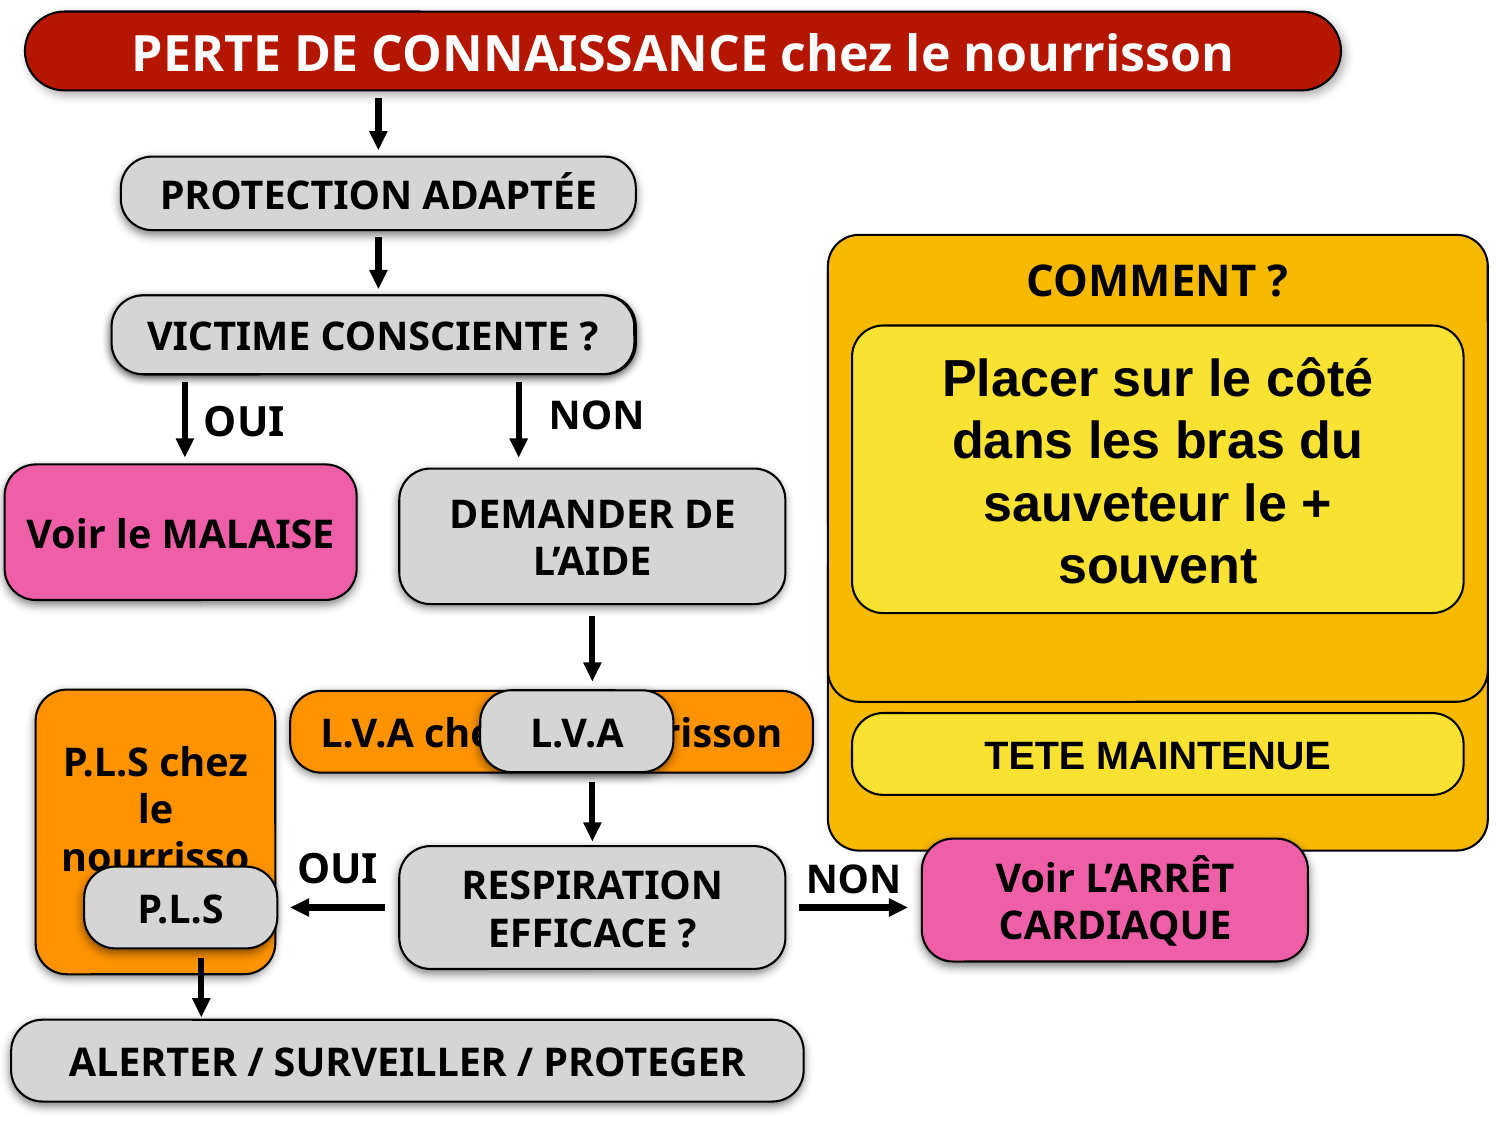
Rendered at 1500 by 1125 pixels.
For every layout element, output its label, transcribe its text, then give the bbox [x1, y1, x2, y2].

text_box Voir L’ARRÊT CARDIAQUE [921, 838, 1309, 962]
text_box [195, 957, 208, 1015]
text_box L.V.A chez le nourrisson [290, 690, 492, 773]
text_box VICTIME CONSCIENTE ? [111, 295, 635, 375]
text_box PROTECTION ADAPTÉE [120, 156, 636, 231]
text_box NON [797, 846, 910, 911]
text_box ALERTER / SURVEILLER / PROTEGER [11, 1019, 804, 1102]
text_box TETE MAINTENUE [851, 713, 1464, 795]
text_box PERTE DE CONNAISSANCE chez le nourrisson [24, 11, 1342, 91]
text_box L.V.A chez le nourrisson [660, 690, 813, 773]
text_box [178, 385, 192, 458]
text_box RESPIRATION EFFICACE ? [399, 846, 786, 969]
text_box RESULTATS [827, 673, 1488, 851]
text_box Placer sur le côté dans les bras du sauveteur le + souvent [852, 325, 1464, 614]
text_box Voir le MALAISE [4, 464, 357, 601]
text_box [586, 783, 599, 841]
text_box [372, 236, 385, 289]
text_box OUI [288, 833, 387, 901]
text_box P.L.S chez le nourrisson [35, 689, 276, 975]
text_box [290, 901, 385, 914]
text_box DEMANDER DE L’AIDE [399, 468, 786, 605]
text_box OUI [195, 386, 294, 453]
text_box P.L.S [84, 866, 278, 949]
text_box L.V.A [480, 690, 674, 773]
text_box [586, 615, 599, 682]
text_box [512, 385, 525, 458]
text_box COMMENT ? [827, 234, 1488, 702]
text_box NON [540, 381, 653, 446]
text_box [372, 97, 385, 150]
